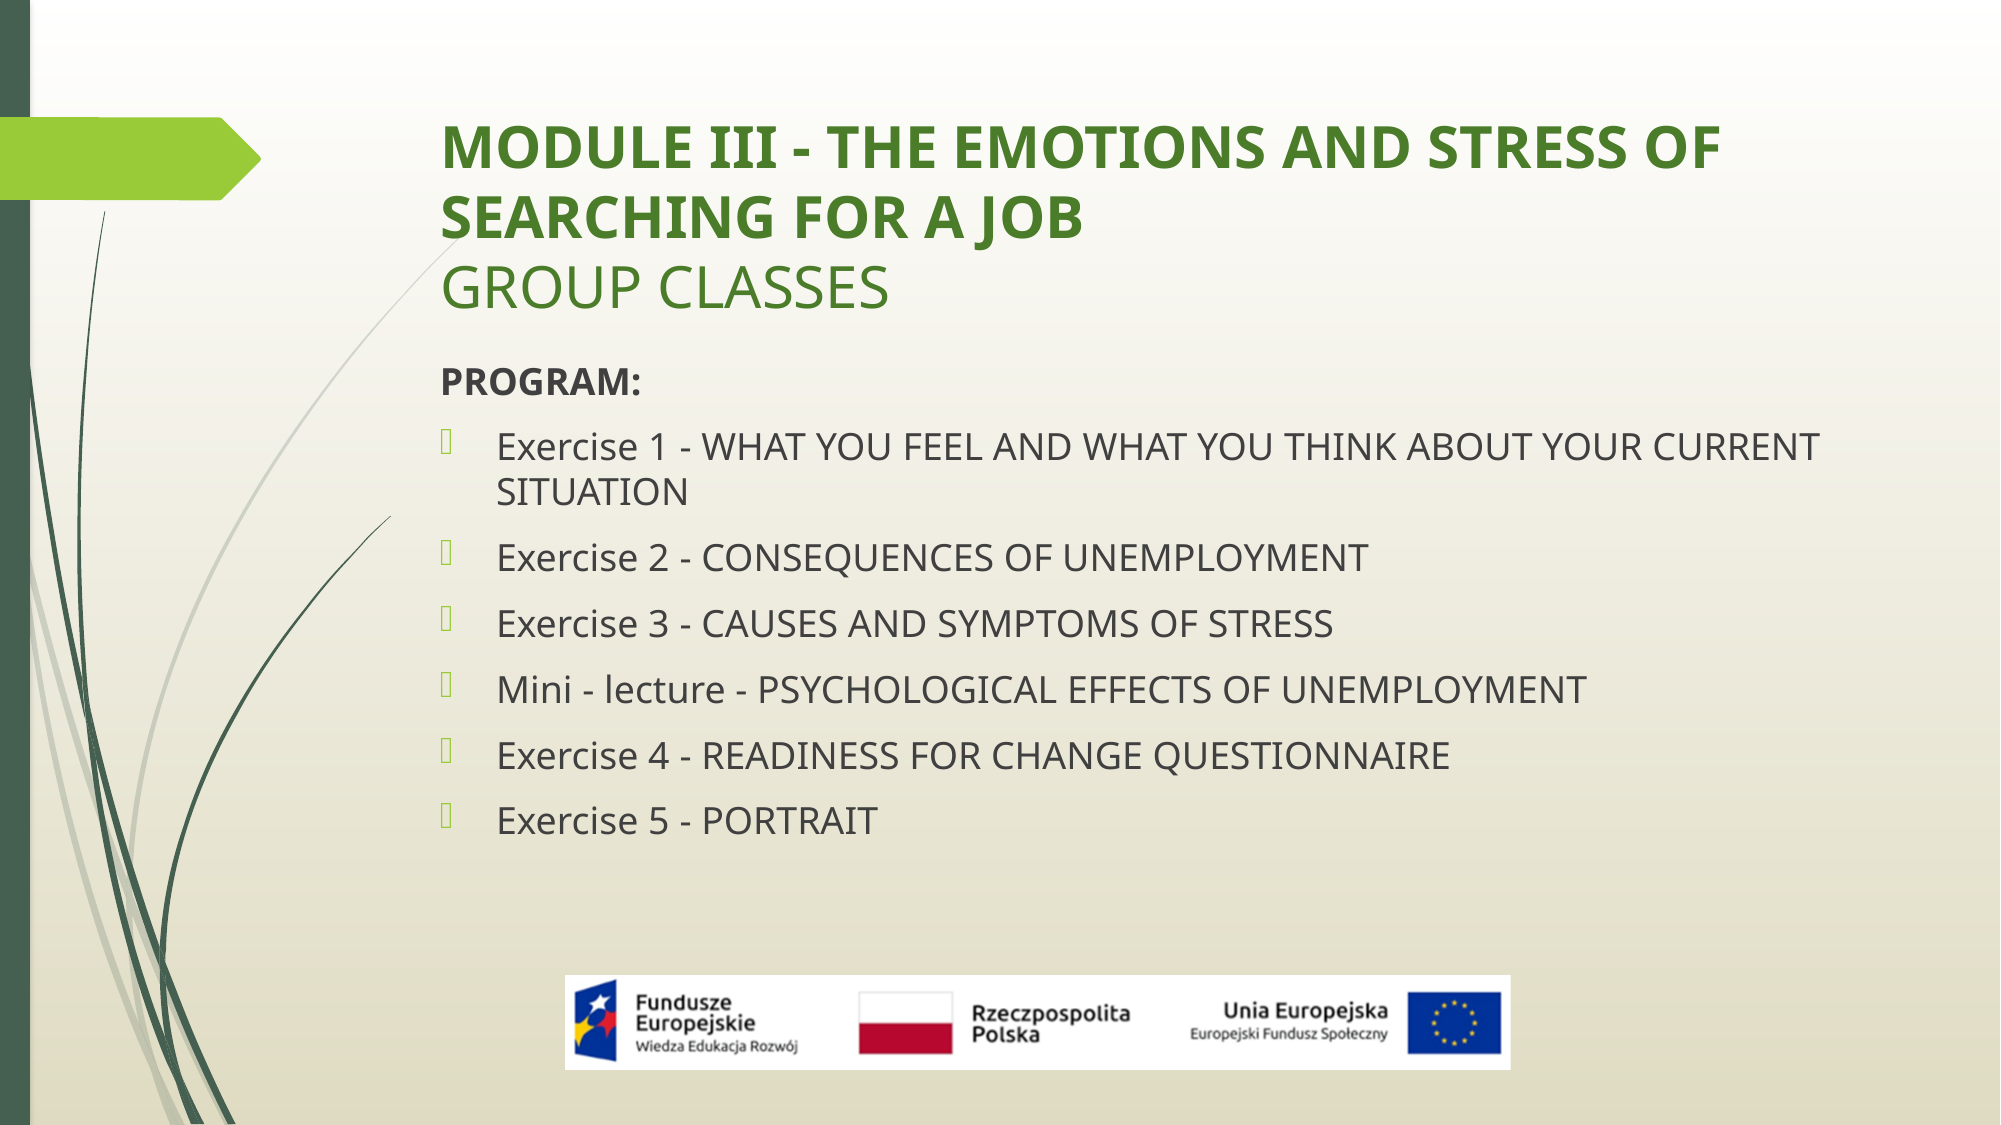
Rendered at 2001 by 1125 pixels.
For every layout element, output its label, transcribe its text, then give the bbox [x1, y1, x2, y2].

list PROGRAM: Exercise 1 - WHAT YOU FEEL AND WHAT YOU THINK ABOUT YOUR CURRENT SITUATION Exercise 2 - CONSEQUENCES OF UNEMPLOYMENT Exercise 3 - CAUSES AND SYMPTOMS OF STRESS Mini - lecture - PSYCHOLOGICAL EFFECTS OF UNEMPLOYMENT Exercise 4 - READINESS FOR CHANGE QUESTIONNAIRE Exercise 5 - PORTRAIT [424, 350, 1888, 970]
picture [565, 975, 1511, 1070]
title MODULE III - THE EMOTIONS AND STRESS OF SEARCHING FOR A JOB GROUP CLASSES [425, 102, 1888, 313]
